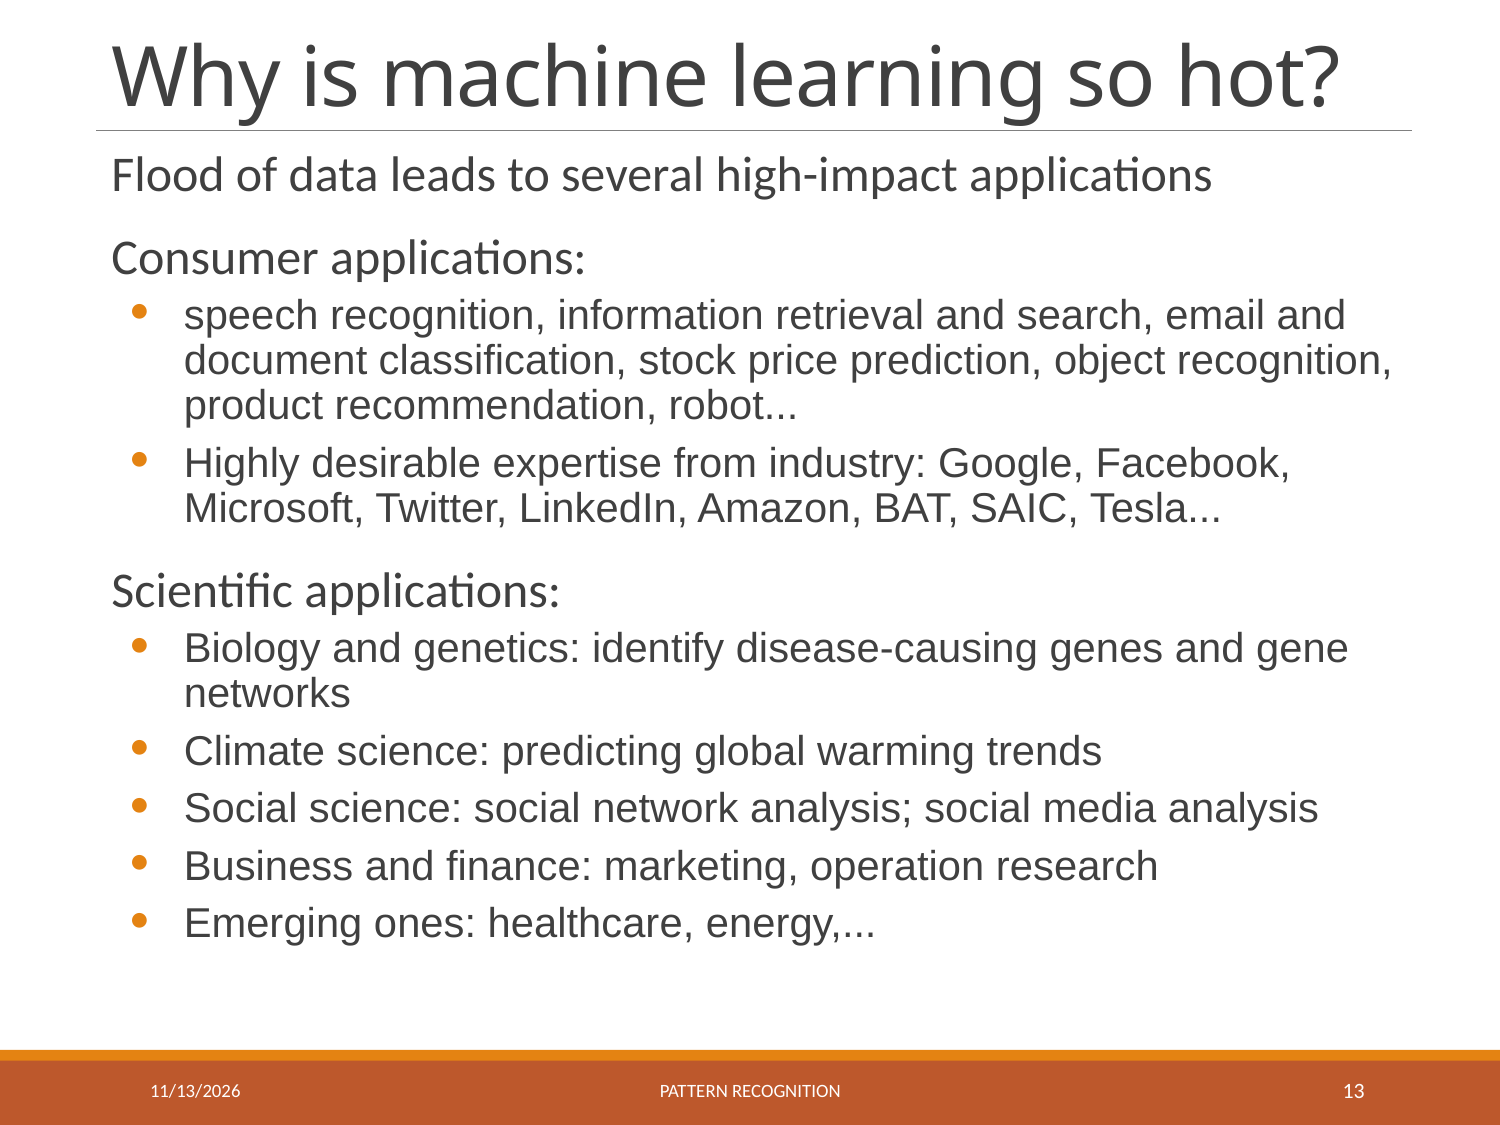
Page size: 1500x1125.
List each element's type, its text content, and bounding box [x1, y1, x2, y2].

list Flood of data leads to several high-impact applications Consumer applications: speech recognition, information retrieval and search, email and document classification, stock price prediction, object recognition, product recommendation, robot... Highly desirable expertise from industry: Google, Facebook, Microsoft, Twitter, LinkedIn, Amazon, BAT, SAIC, Tesla... Scientific applications: Biology and genetics: identify disease-causing genes and gene networks Climate science: predicting global warming trends Social science: social network analysis; social media analysis Business and finance: marketing, operation research Emerging ones: healthcare, energy,... [96, 140, 1413, 1034]
slide_number 13 [1218, 1059, 1380, 1120]
footer Pattern recognition [453, 1059, 1047, 1120]
title Why is machine learning so hot? [96, 19, 1413, 131]
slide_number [135, 1059, 440, 1120]
